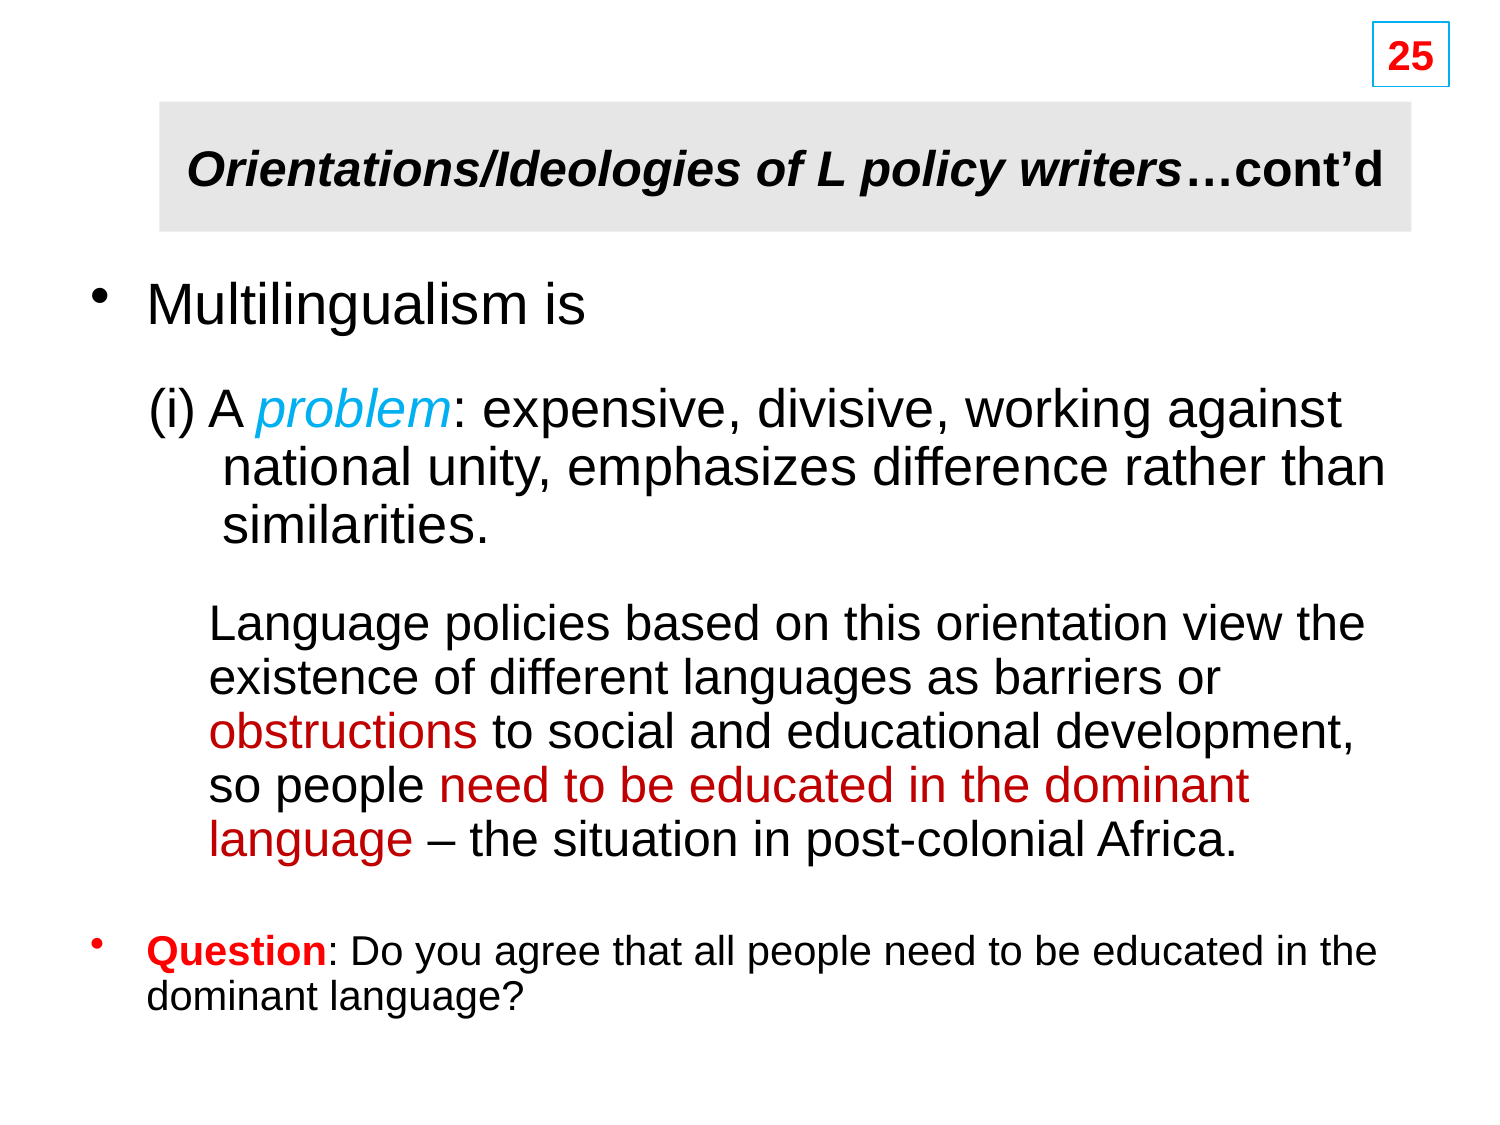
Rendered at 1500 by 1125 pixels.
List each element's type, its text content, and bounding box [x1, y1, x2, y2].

title Orientations/Ideologies of L policy writers…cont’d [159, 101, 1412, 232]
text_box 25 [1372, 21, 1450, 87]
list Multilingualism is (i) A problem: expensive, divisive, working against national unity, emphasizes difference rather than similarities. Language policies based on this orientation view the existence of different languages as barriers or obstructions to social and educational development, so people need to be educated in the dominant language – the situation in post-colonial Africa. Question: Do you agree that all people need to be educated in the dominant language? [74, 266, 1426, 1071]
